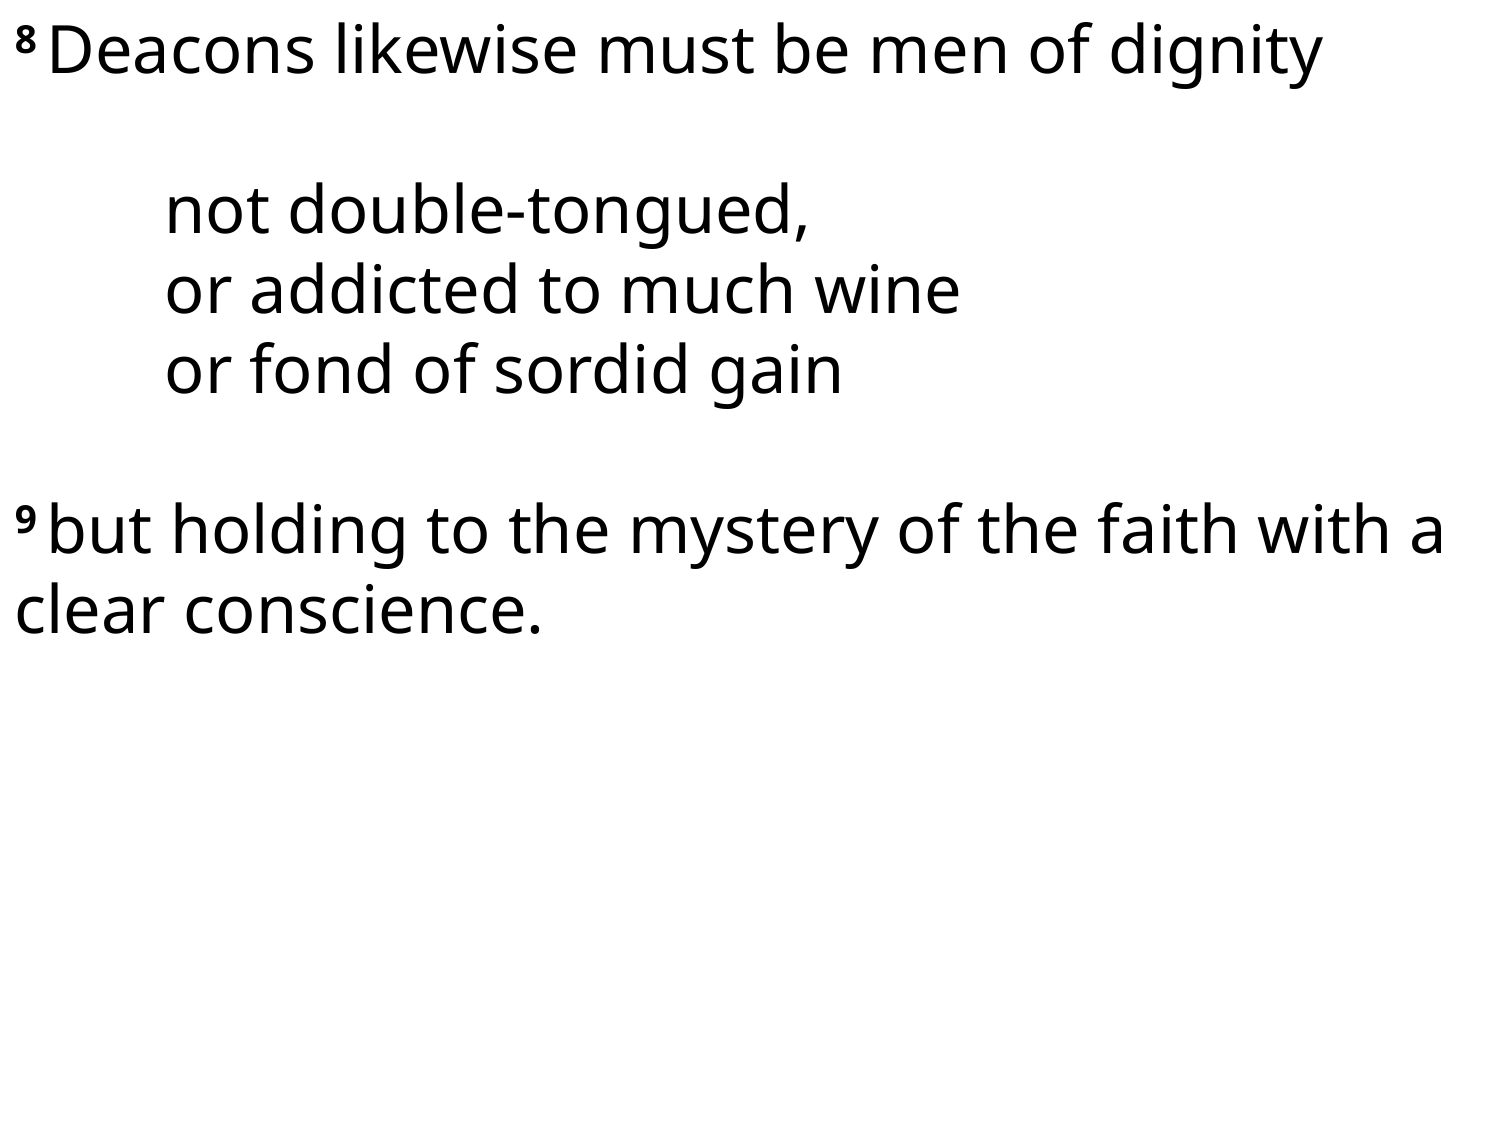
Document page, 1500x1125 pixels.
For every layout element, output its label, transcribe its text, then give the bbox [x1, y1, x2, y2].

text_box 8 Deacons likewise must be men of dignity not double-tongued, or addicted to much wine or fond of sordid gain 9 but holding to the mystery of the faith with a clear conscience. [0, 0, 1500, 655]
